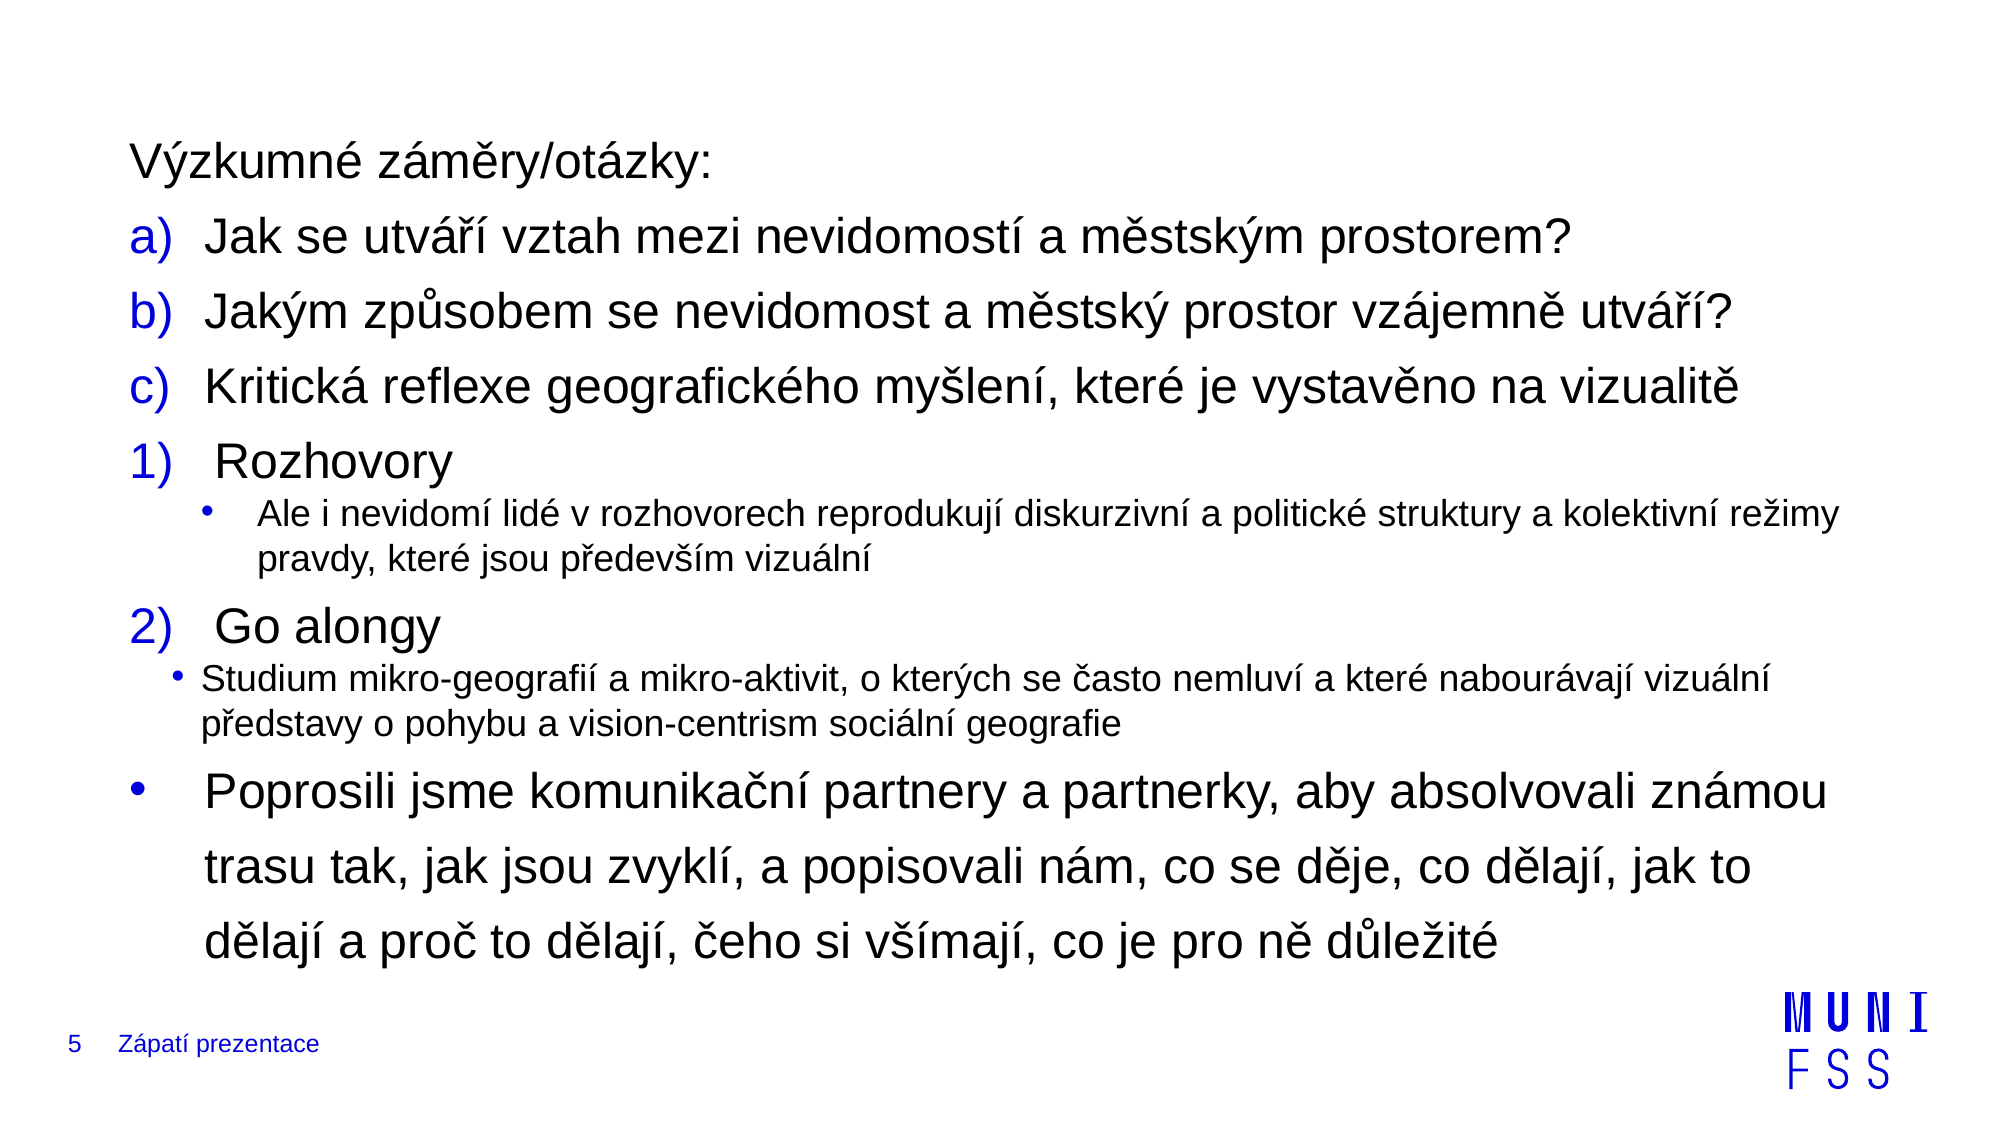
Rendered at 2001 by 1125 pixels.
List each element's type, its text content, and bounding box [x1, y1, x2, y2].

list Výzkumné záměry/otázky: Jak se utváří vztah mezi nevidomostí a městským prostorem? Jakým způsobem se nevidomost a městský prostor vzájemně utváří? Kritická reflexe geografického myšlení, které je vystavěno na vizualitě Rozhovory Ale i nevidomí lidé v rozhovorech reprodukují diskurzivní a politické struktury a kolektivní režimy pravdy, které jsou především vizuální Go alongy Studium mikro-geografií a mikro-aktivit, o kterých se často nemluví a které nabourávají vizuální představy o pohybu a vision-centrism sociální geografie Poprosili jsme komunikační partnery a partnerky, aby absolvovali známou trasu tak, jak jsou zvyklí, a popisovali nám, co se děje, co dělají, jak to dělají a proč to dělají, čeho si všímají, co je pro ně důležité [118, 113, 1883, 957]
footer Zápatí prezentace [118, 1021, 1418, 1063]
slide_number 5 [67, 1021, 110, 1063]
